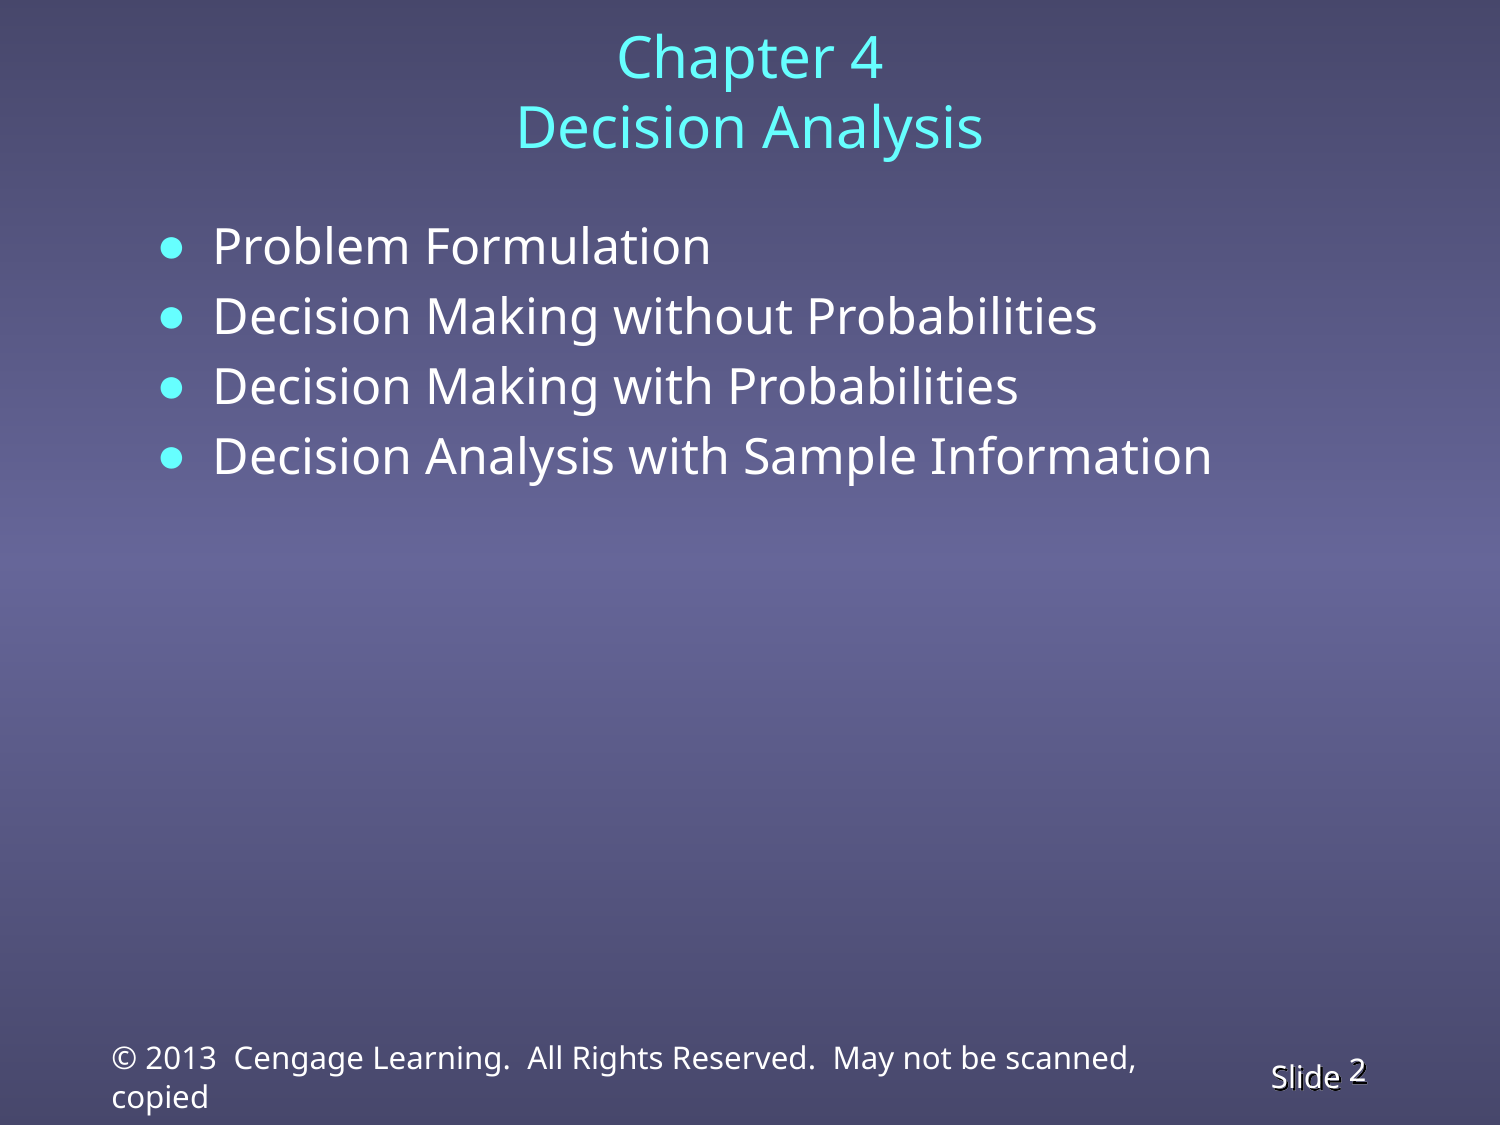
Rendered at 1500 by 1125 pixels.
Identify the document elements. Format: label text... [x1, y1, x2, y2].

title Chapter 4 Decision Analysis [112, 0, 1388, 181]
list Problem Formulation Decision Making without Probabilities Decision Making with Probabilities Decision Analysis with Sample Information [141, 207, 1273, 664]
